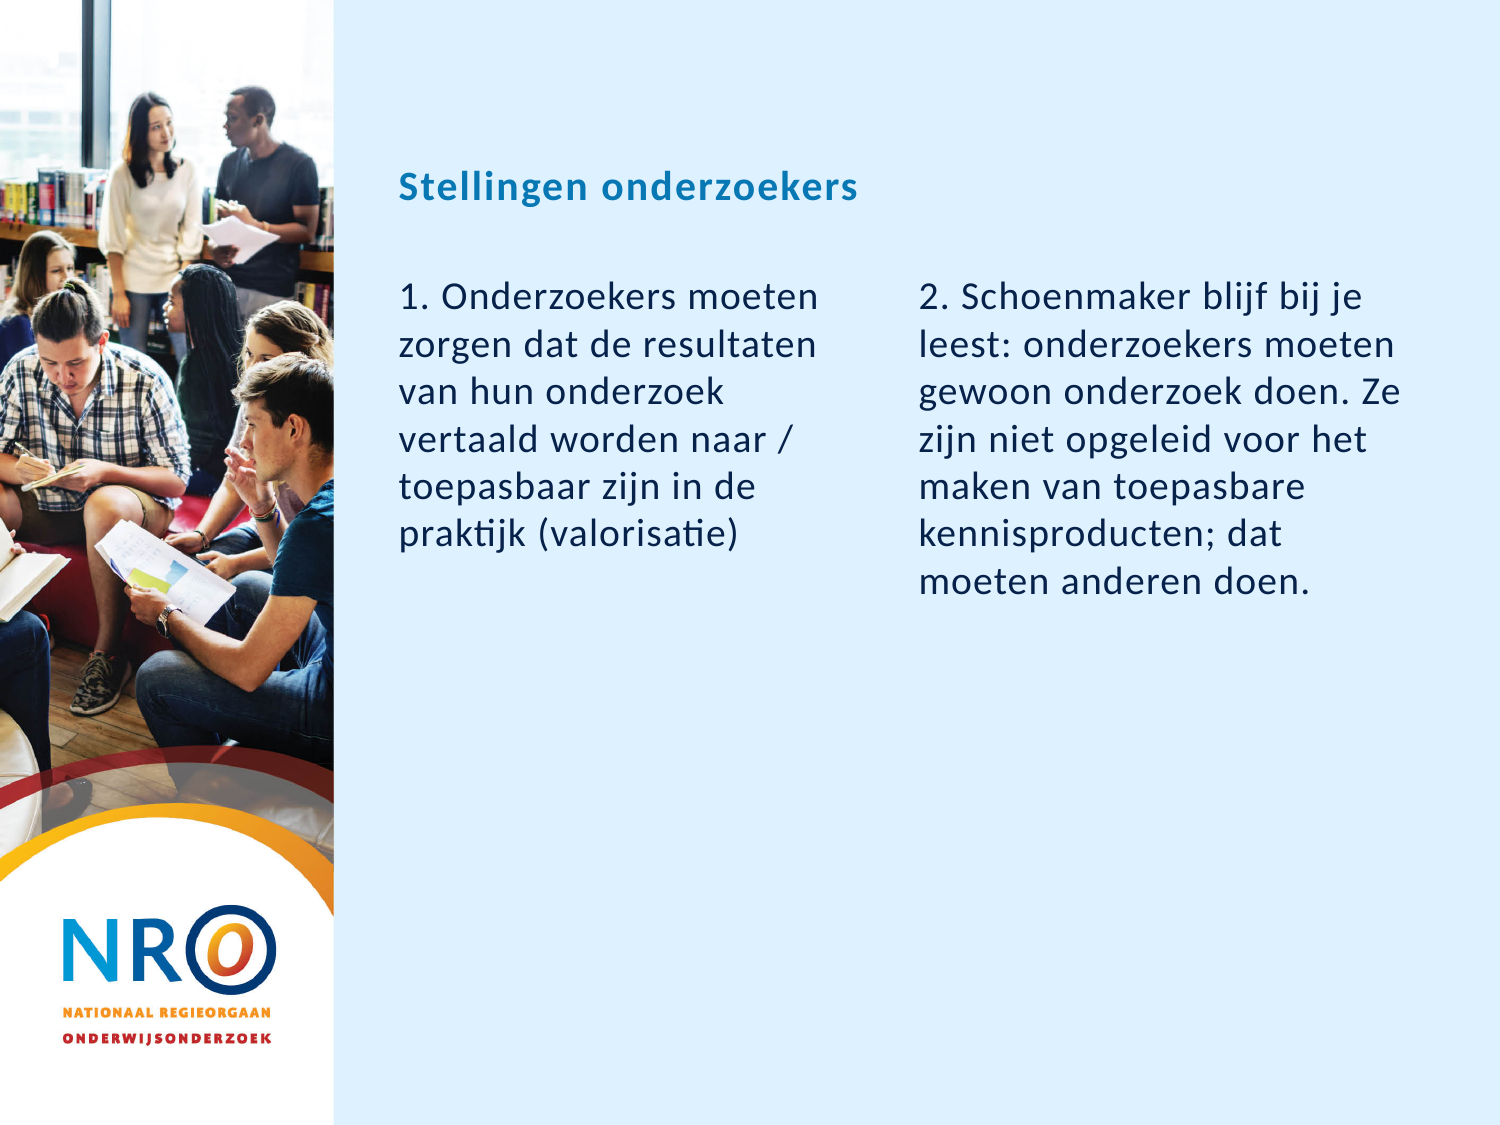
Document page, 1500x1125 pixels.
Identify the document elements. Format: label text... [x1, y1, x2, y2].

title Stellingen onderzoekers [383, 90, 1425, 278]
picture [0, 0, 1500, 1125]
list 1. Onderzoekers moeten zorgen dat de resultaten van hun onderzoek vertaald worden naar / toepasbaar zijn in de praktijk (valorisatie) [383, 262, 880, 1005]
list 2. Schoenmaker blijf bij je leest: onderzoekers moeten gewoon onderzoek doen. Ze zijn niet opgeleid voor het maken van toepasbare kennisproducten; dat moeten anderen doen. [903, 262, 1425, 1005]
